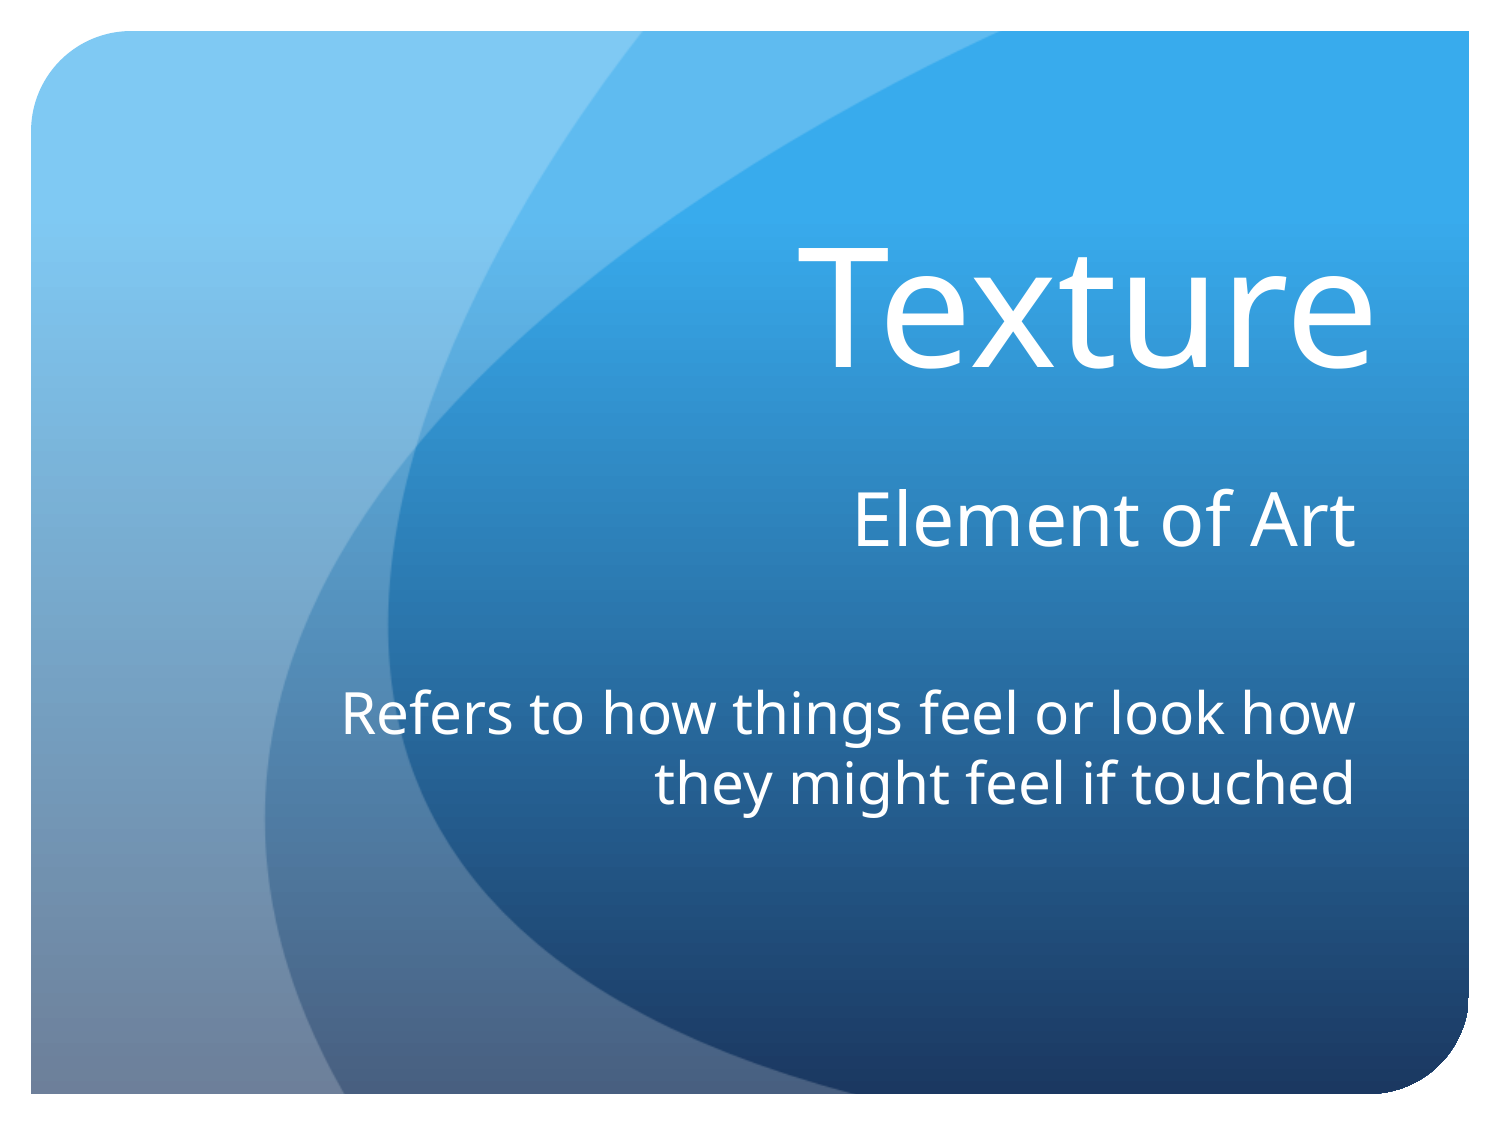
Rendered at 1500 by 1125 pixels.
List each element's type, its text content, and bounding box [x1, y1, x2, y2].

title Texture [285, 167, 1396, 409]
picture [25, 30, 1474, 1095]
subtitle Element of Art Refers to how things feel or look how they might feel if touched [262, 463, 1372, 939]
